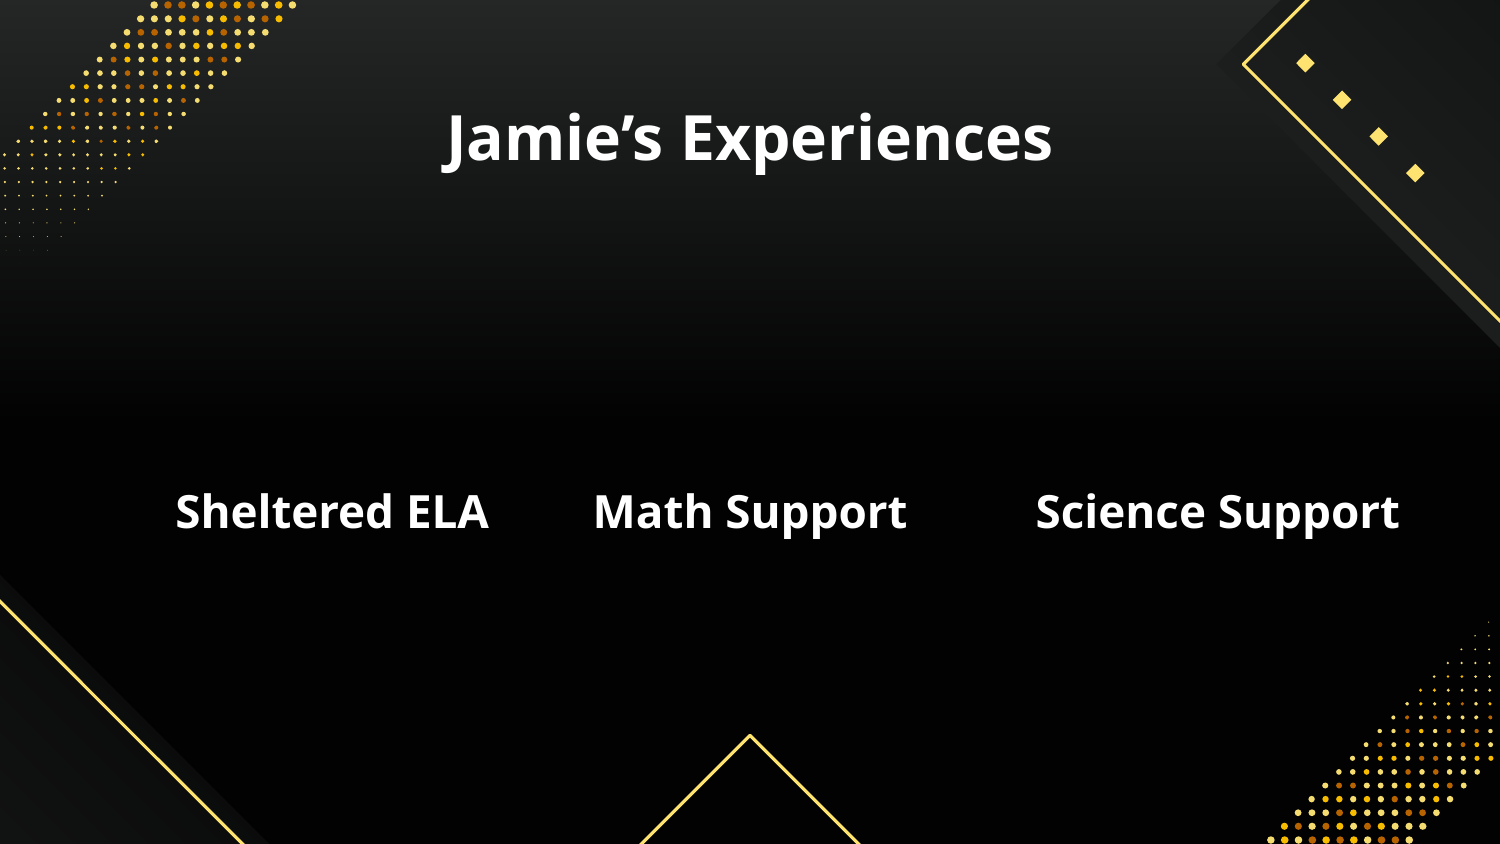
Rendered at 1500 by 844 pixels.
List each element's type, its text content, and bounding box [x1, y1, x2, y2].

title Math Support [563, 471, 937, 549]
title Sheltered ELA [146, 471, 519, 549]
title Jamie’s Experiences [118, 88, 1382, 183]
title Science Support [981, 471, 1454, 549]
